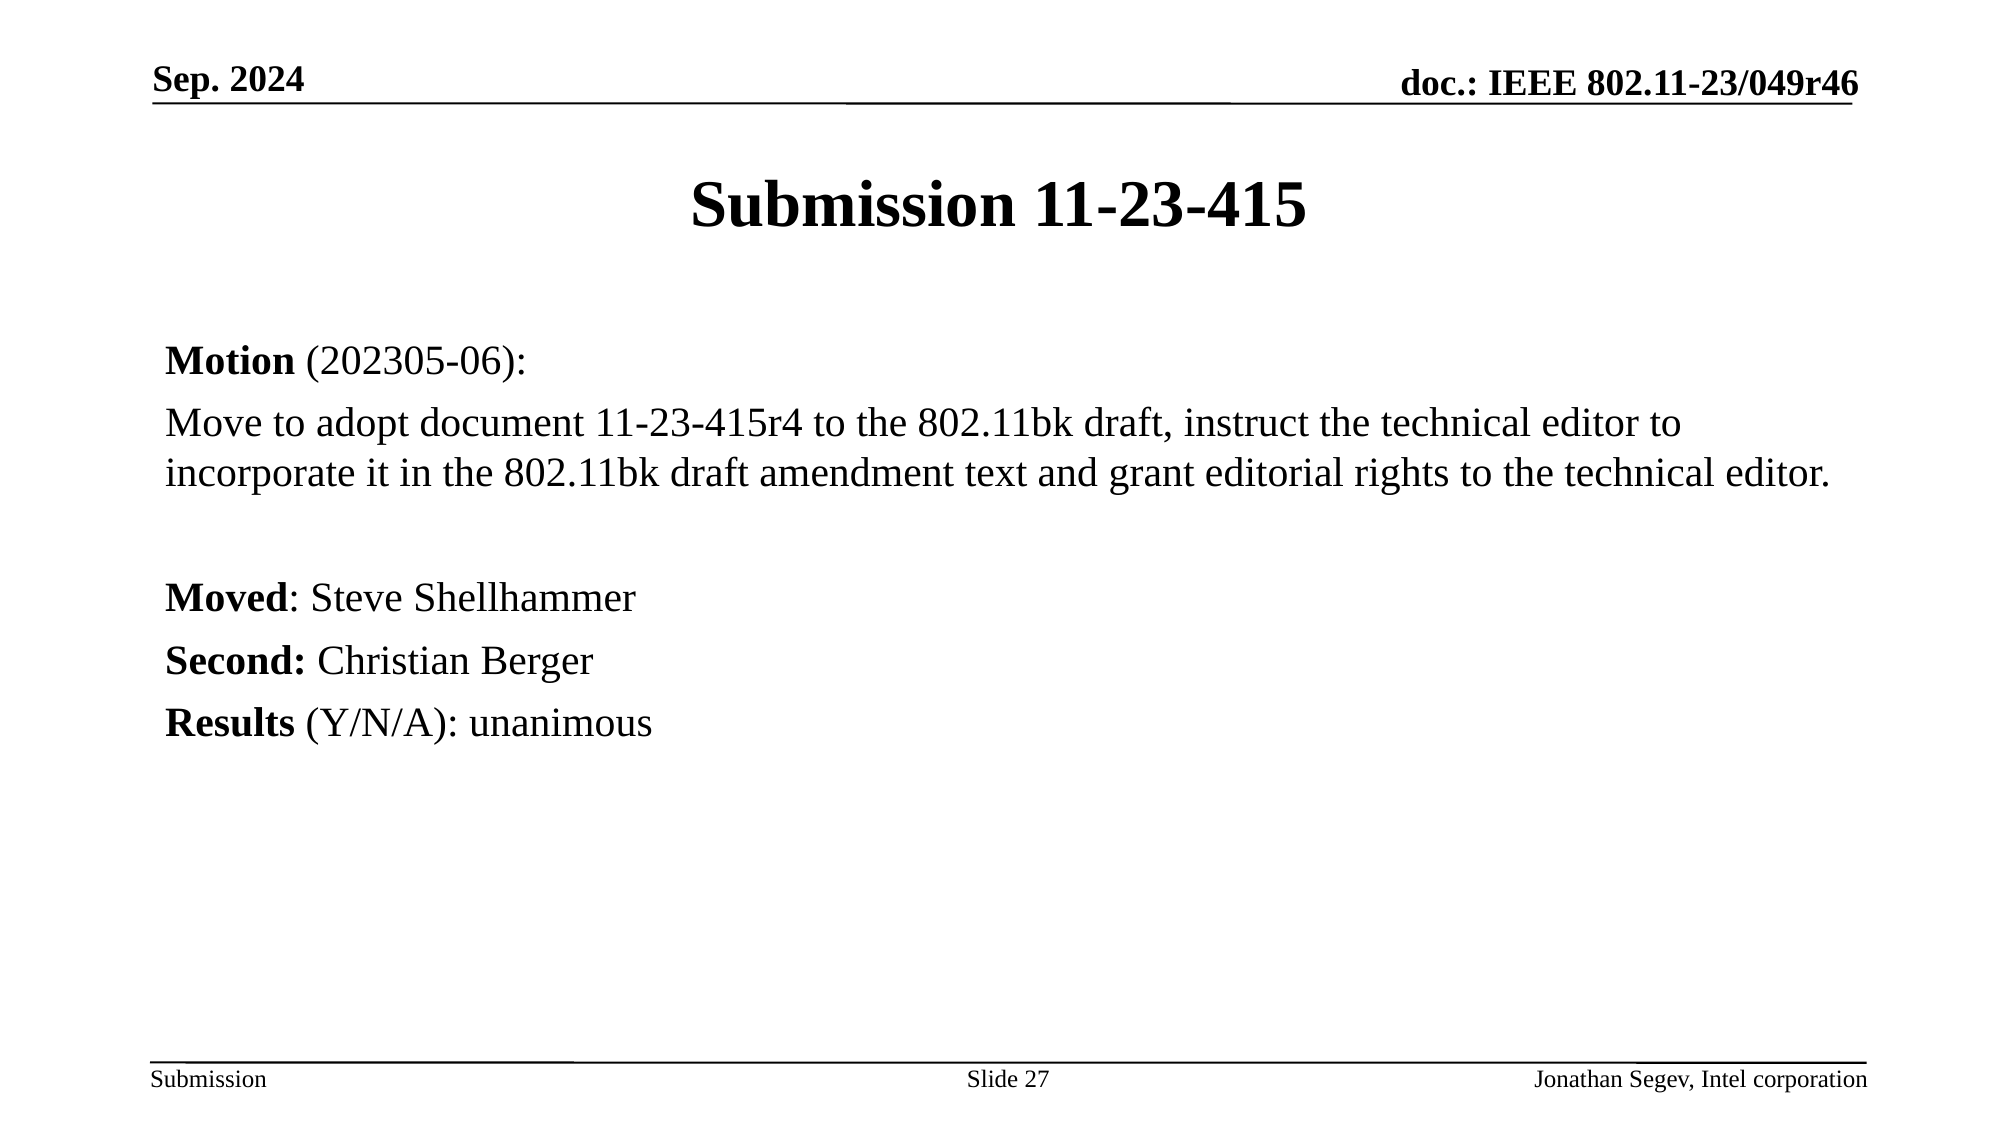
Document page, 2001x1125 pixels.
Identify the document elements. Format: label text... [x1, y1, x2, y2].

footer Jonathan Segev, Intel corporation [1171, 1061, 1869, 1093]
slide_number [152, 54, 563, 100]
list Motion (202305-06): Move to adopt document 11-23-415r4 to the 802.11bk draft, instruct the technical editor to incorporate it in the 802.11bk draft amendment text and grant editorial rights to the technical editor. Moved: Steve Shellhammer Second: Christian Berger Results (Y/N/A): unanimous [149, 324, 1850, 1000]
title Submission 11-23-415 [149, 112, 1850, 288]
slide_number Slide 27 [950, 1061, 1067, 1123]
